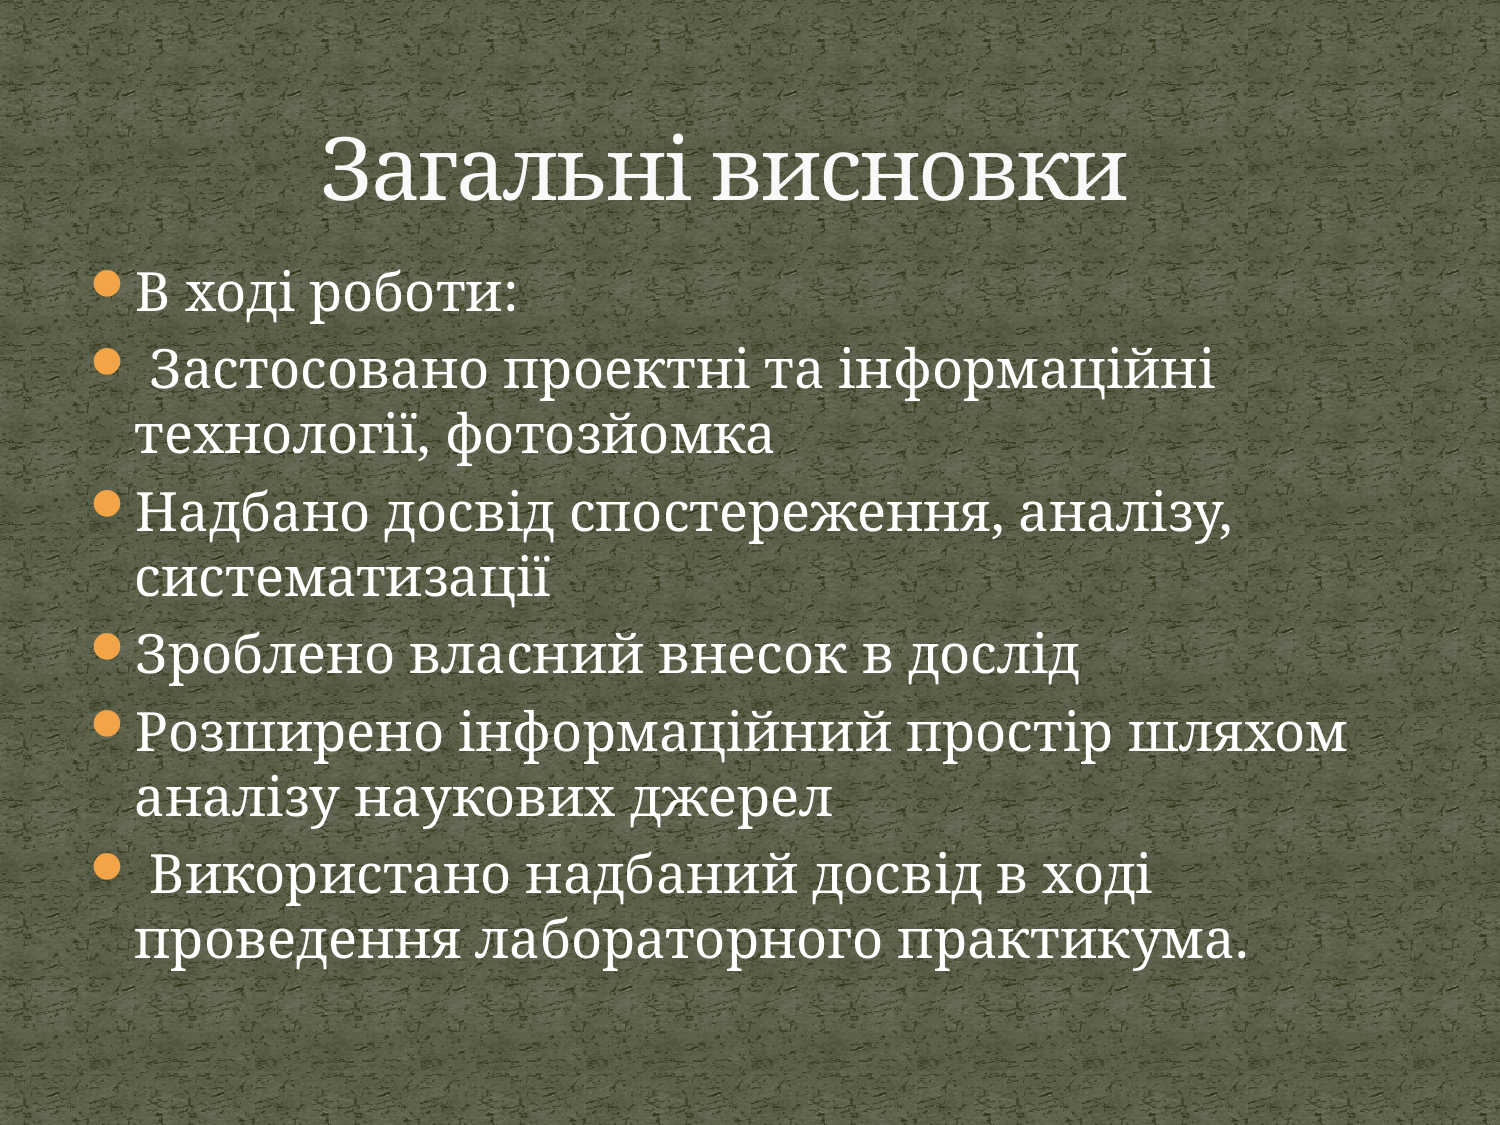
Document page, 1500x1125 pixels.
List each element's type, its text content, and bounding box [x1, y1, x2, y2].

list В ході роботи: Застосовано проектні та інформаційні технології, фотозйомка Надбано досвід спостереження, аналізу, систематизації Зроблено власний внесок в дослід Розширено інформаційний простір шляхом аналізу наукових джерел Використано надбаний досвід в ході проведення лабораторного практикума. [75, 249, 1425, 1000]
title Загальні висновки [24, 24, 1425, 225]
